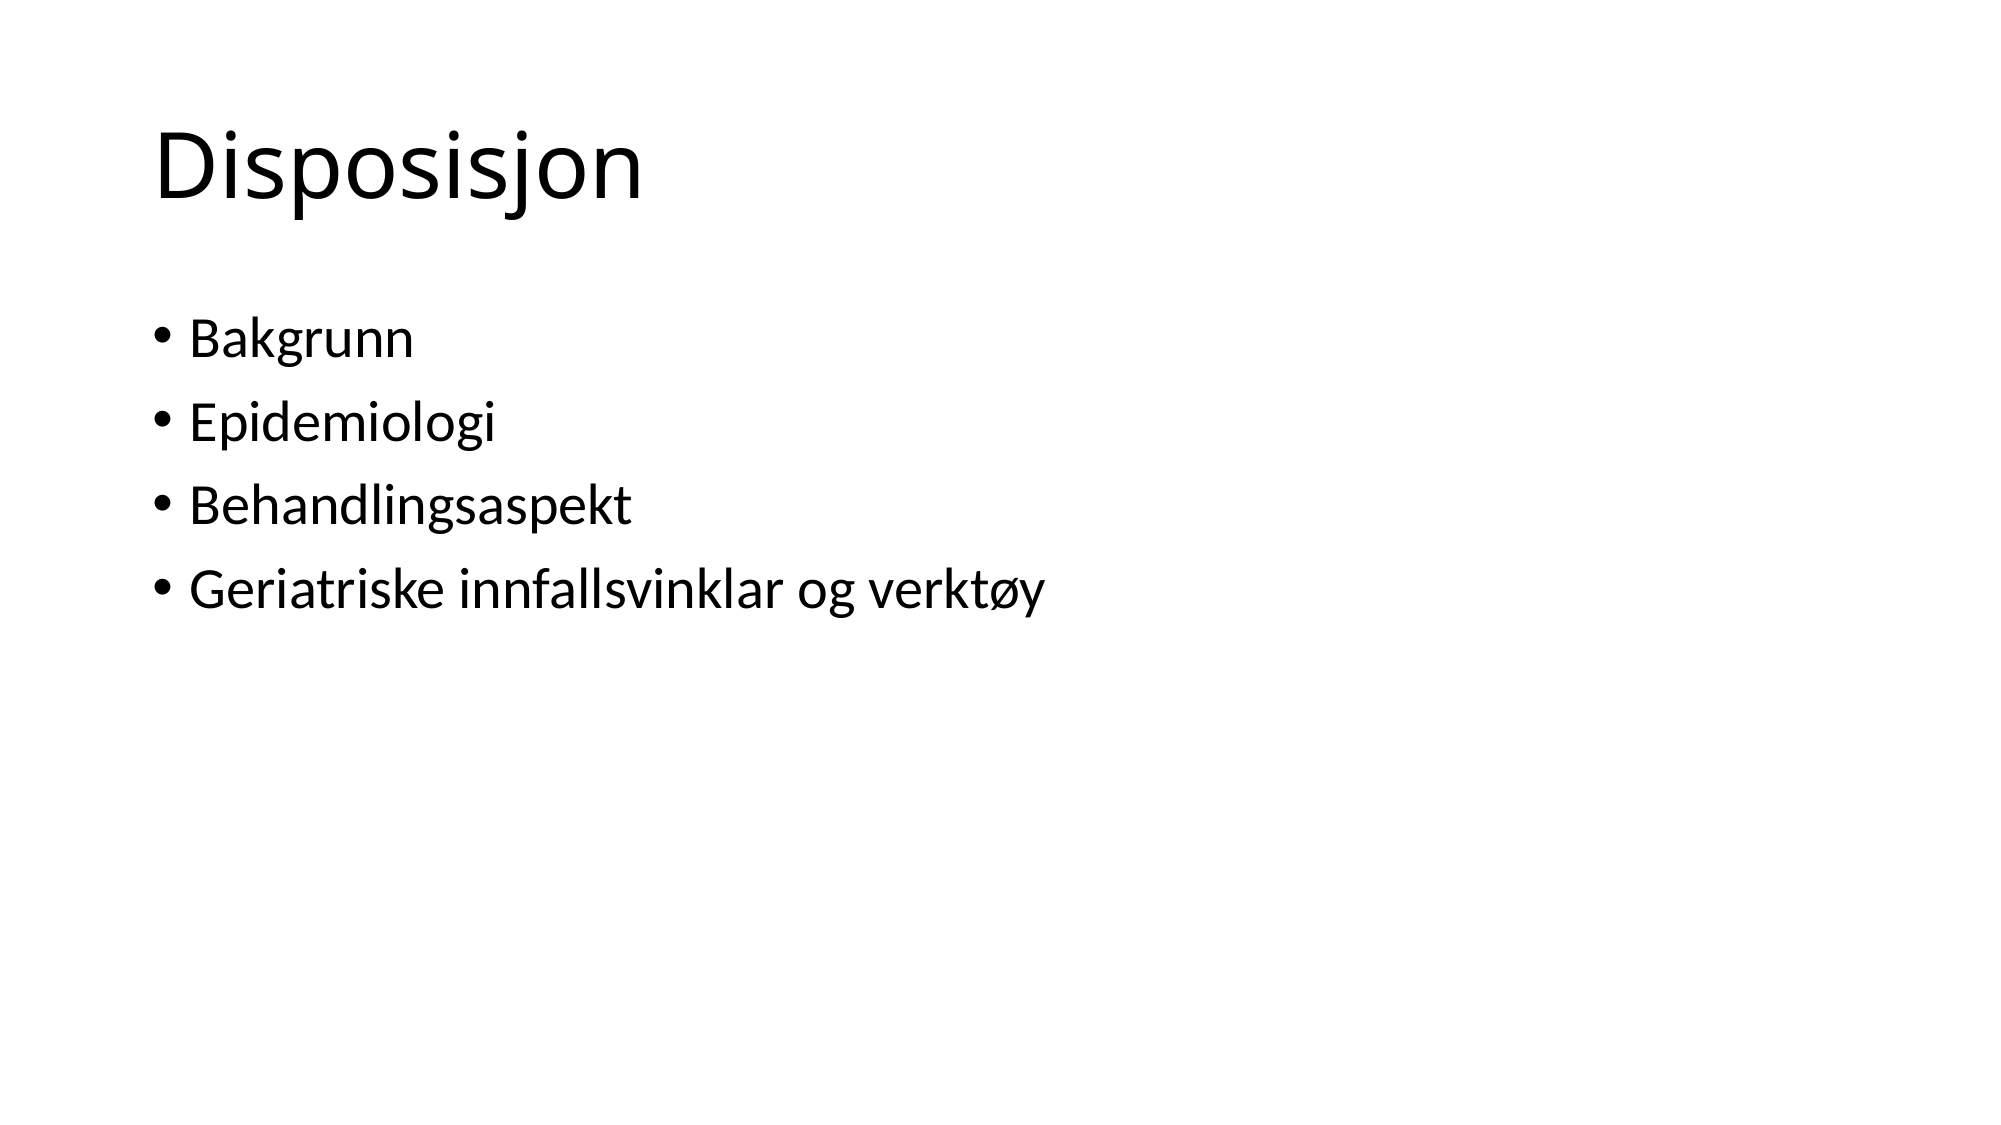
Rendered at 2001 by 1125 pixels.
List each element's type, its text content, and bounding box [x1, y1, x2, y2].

title Disposisjon [137, 59, 1863, 278]
list Bakgrunn Epidemiologi Behandlingsaspekt Geriatriske innfallsvinklar og verktøy [137, 299, 1863, 1014]
